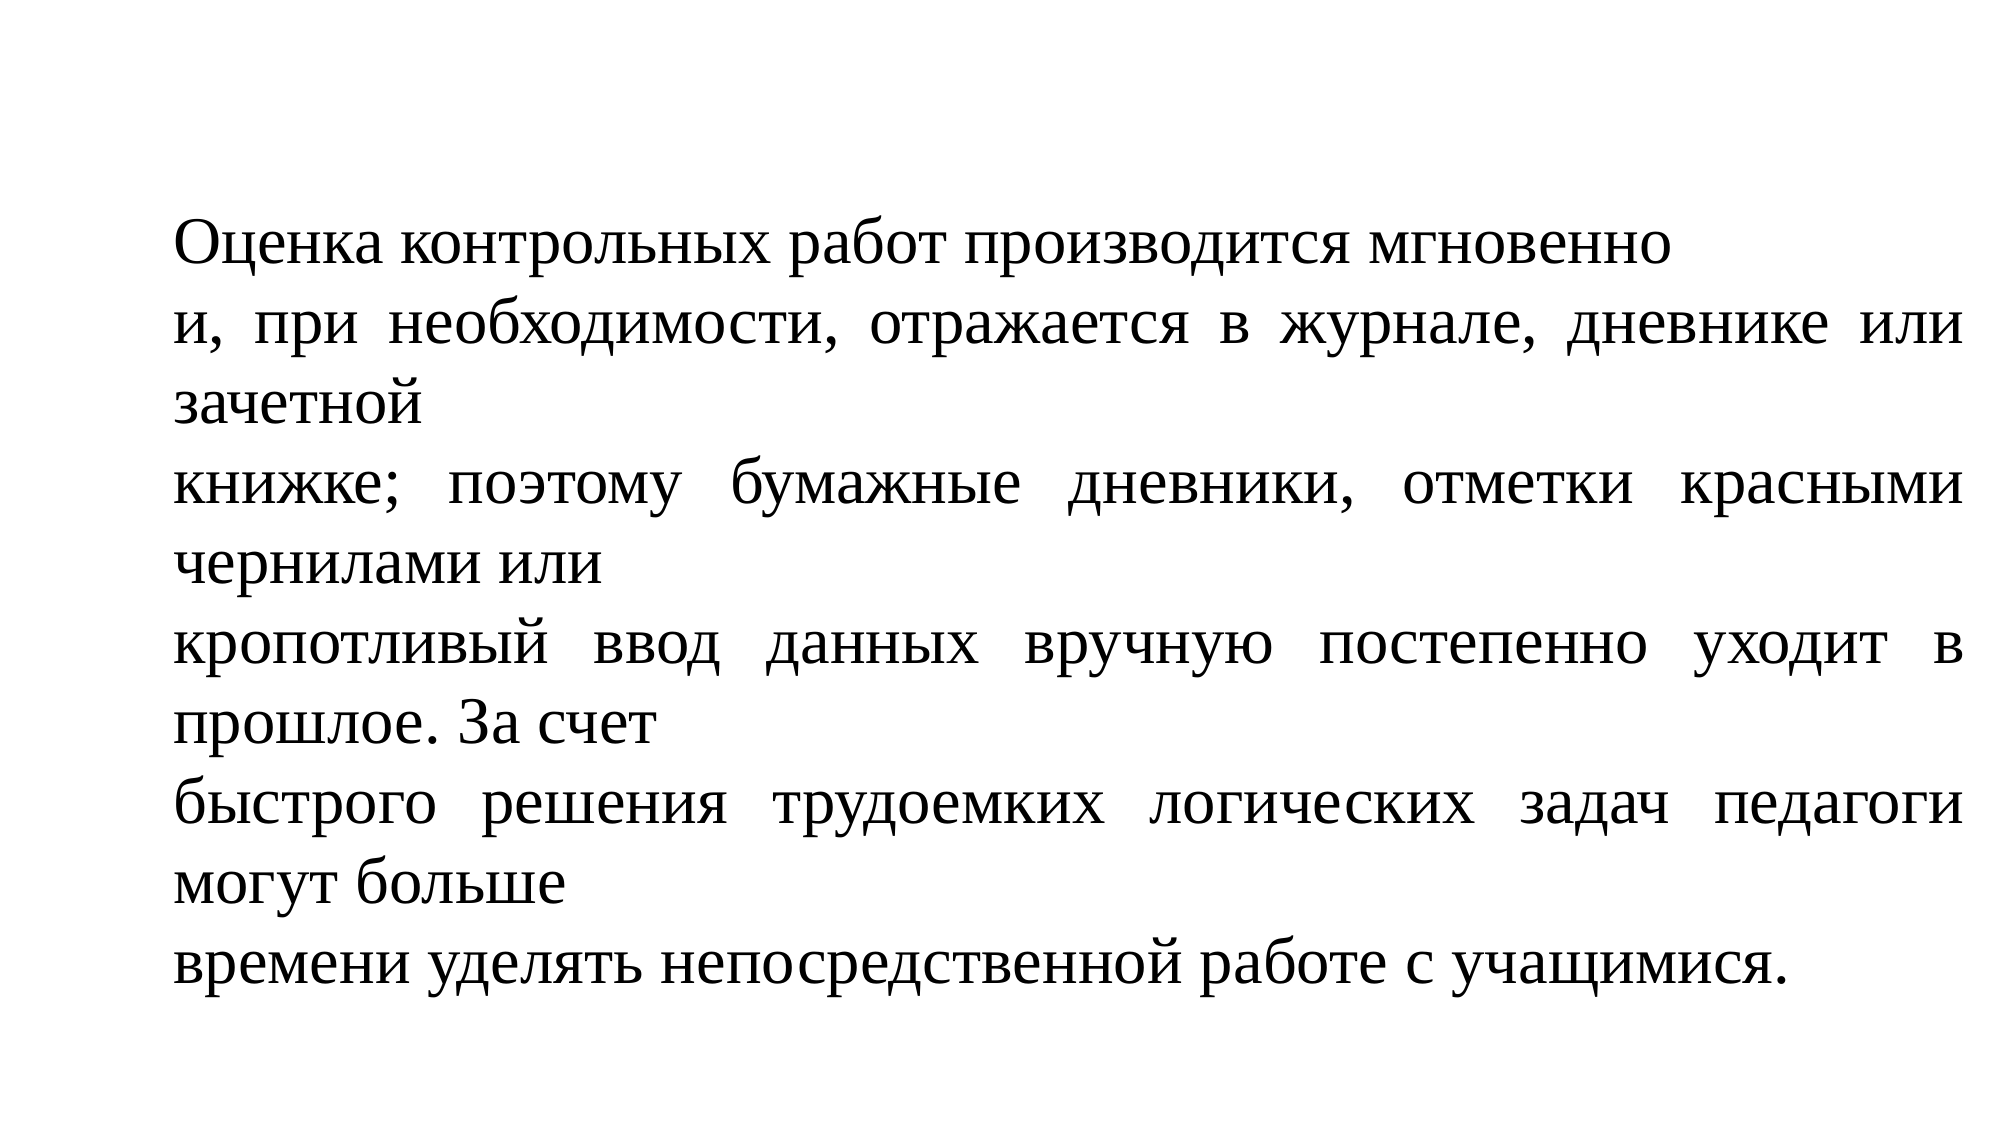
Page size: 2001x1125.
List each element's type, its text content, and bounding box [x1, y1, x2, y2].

text_box Оценка контрольных работ производится мгновенно и, при необходимости, отражается в журнале, дневнике или зачетной книжке; поэтому бумажные дневники, отметки красными чернилами или кропотливый ввод данных вручную постепенно уходит в прошлое. За счет быстрого решения трудоемких логических задач педагоги могут больше времени уделять непосредственной работе с учащимися. [158, 189, 1982, 1004]
